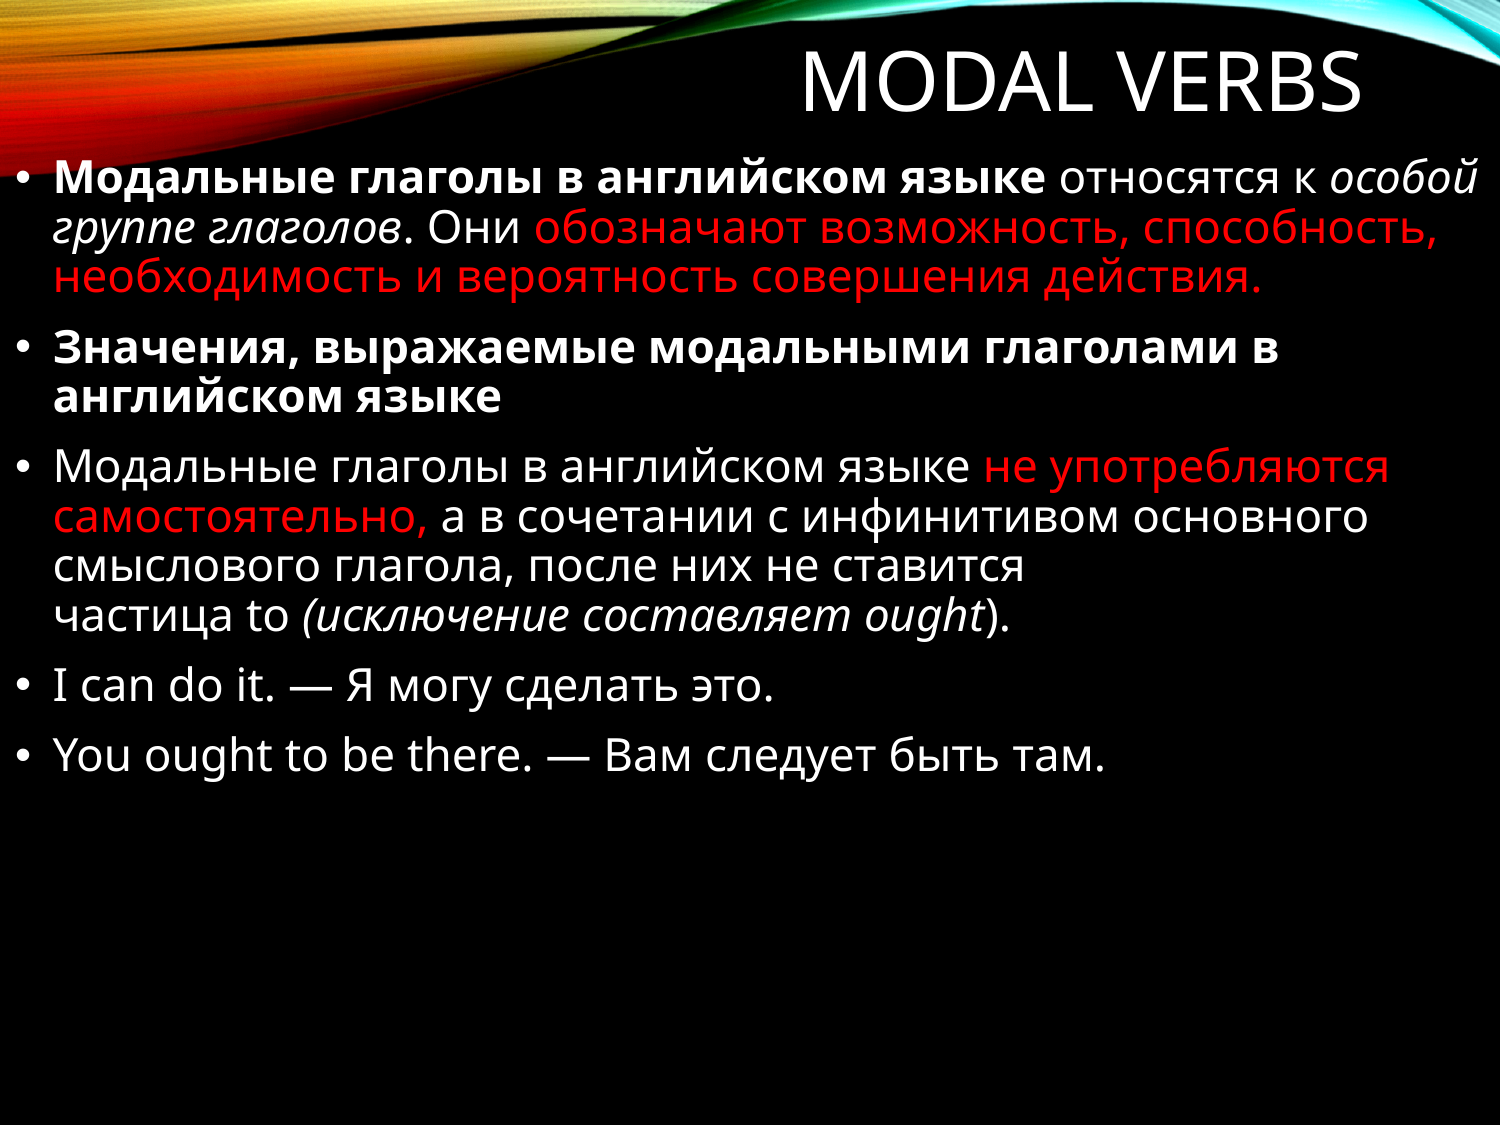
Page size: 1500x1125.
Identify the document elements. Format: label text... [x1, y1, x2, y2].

list Модальные глаголы в английском языке относятся к особой группе глаголов. Они обозначают возможность, способность, необходимость и вероятность совершения действия. Значения, выражаемые модальными глаголами в английском языке Модальные глаголы в английском языке не употребляются самостоятельно, а в сочетании с инфинитивом основного смыслового глагола, после них не ставится частица to (исключение составляет ought). I can do it. — Я могу сделать это. You ought to be there. — Вам следует быть там. [0, 146, 1500, 1125]
picture [0, 0, 1500, 146]
title Modal verbs [29, 30, 1380, 138]
